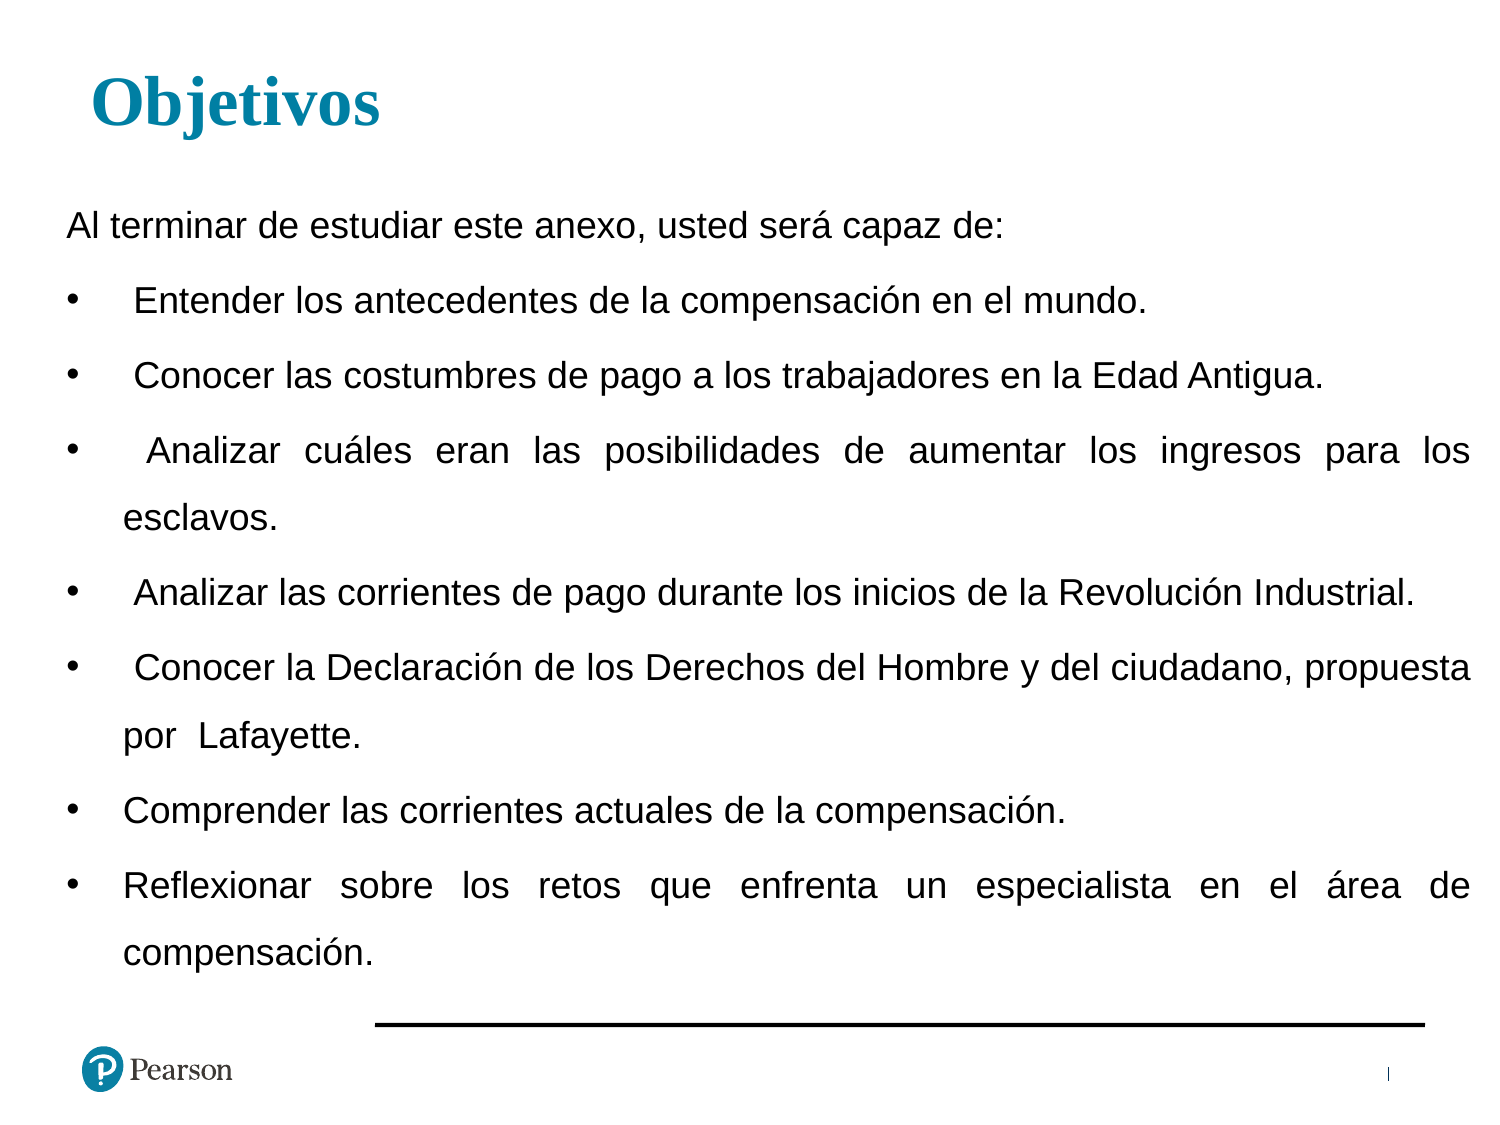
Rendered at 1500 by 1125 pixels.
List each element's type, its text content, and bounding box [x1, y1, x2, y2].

text_box Al terminar de estudiar este anexo, usted será capaz de: Entender los antecedentes de la compensación en el mundo. Conocer las costumbres de pago a los trabajadores en la Edad Antigua. Analizar cuáles eran las posibilidades de aumentar los ingresos para los esclavos. Analizar las corrientes de pago durante los inicios de la Revolución Industrial. Conocer la Declaración de los Derechos del Hombre y del ciudadano, propuesta por Lafayette. Comprender las corrientes actuales de la compensación. Reflexionar sobre los retos que enfrenta un especialista en el área de compensación. [51, 170, 1486, 1071]
text_box Objetivos [74, 22, 1425, 170]
